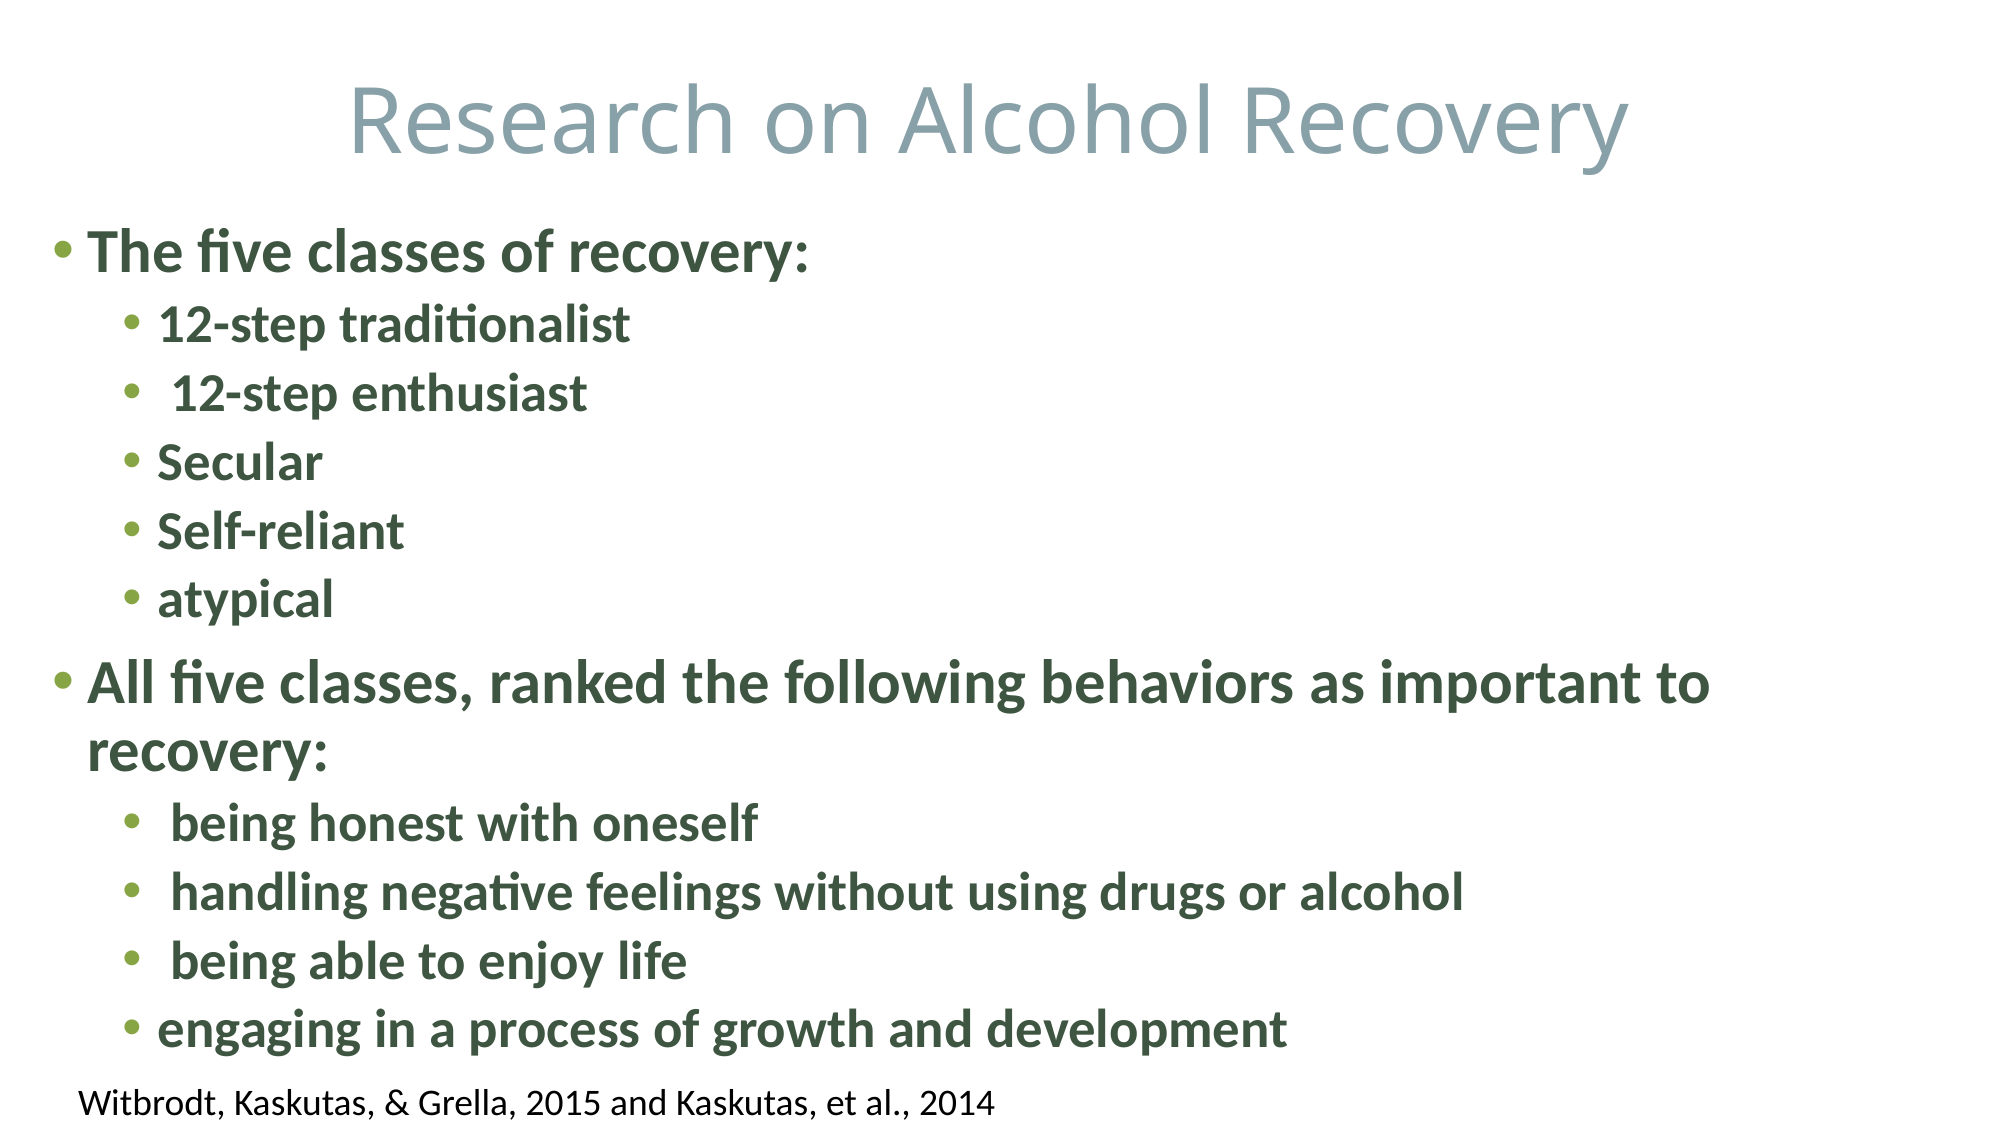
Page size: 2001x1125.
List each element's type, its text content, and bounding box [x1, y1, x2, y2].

title Research on Alcohol Recovery [137, 15, 1863, 210]
list The five classes of recovery: 12-step traditionalist 12-step enthusiast Secular Self-reliant atypical All five classes, ranked the following behaviors as important to recovery: being honest with oneself handling negative feelings without using drugs or alcohol being able to enjoy life engaging in a process of growth and development [37, 210, 1863, 1071]
text_box Witbrodt, Kaskutas, & Grella, 2015 and Kaskutas, et al., 2014 [63, 1070, 1012, 1125]
